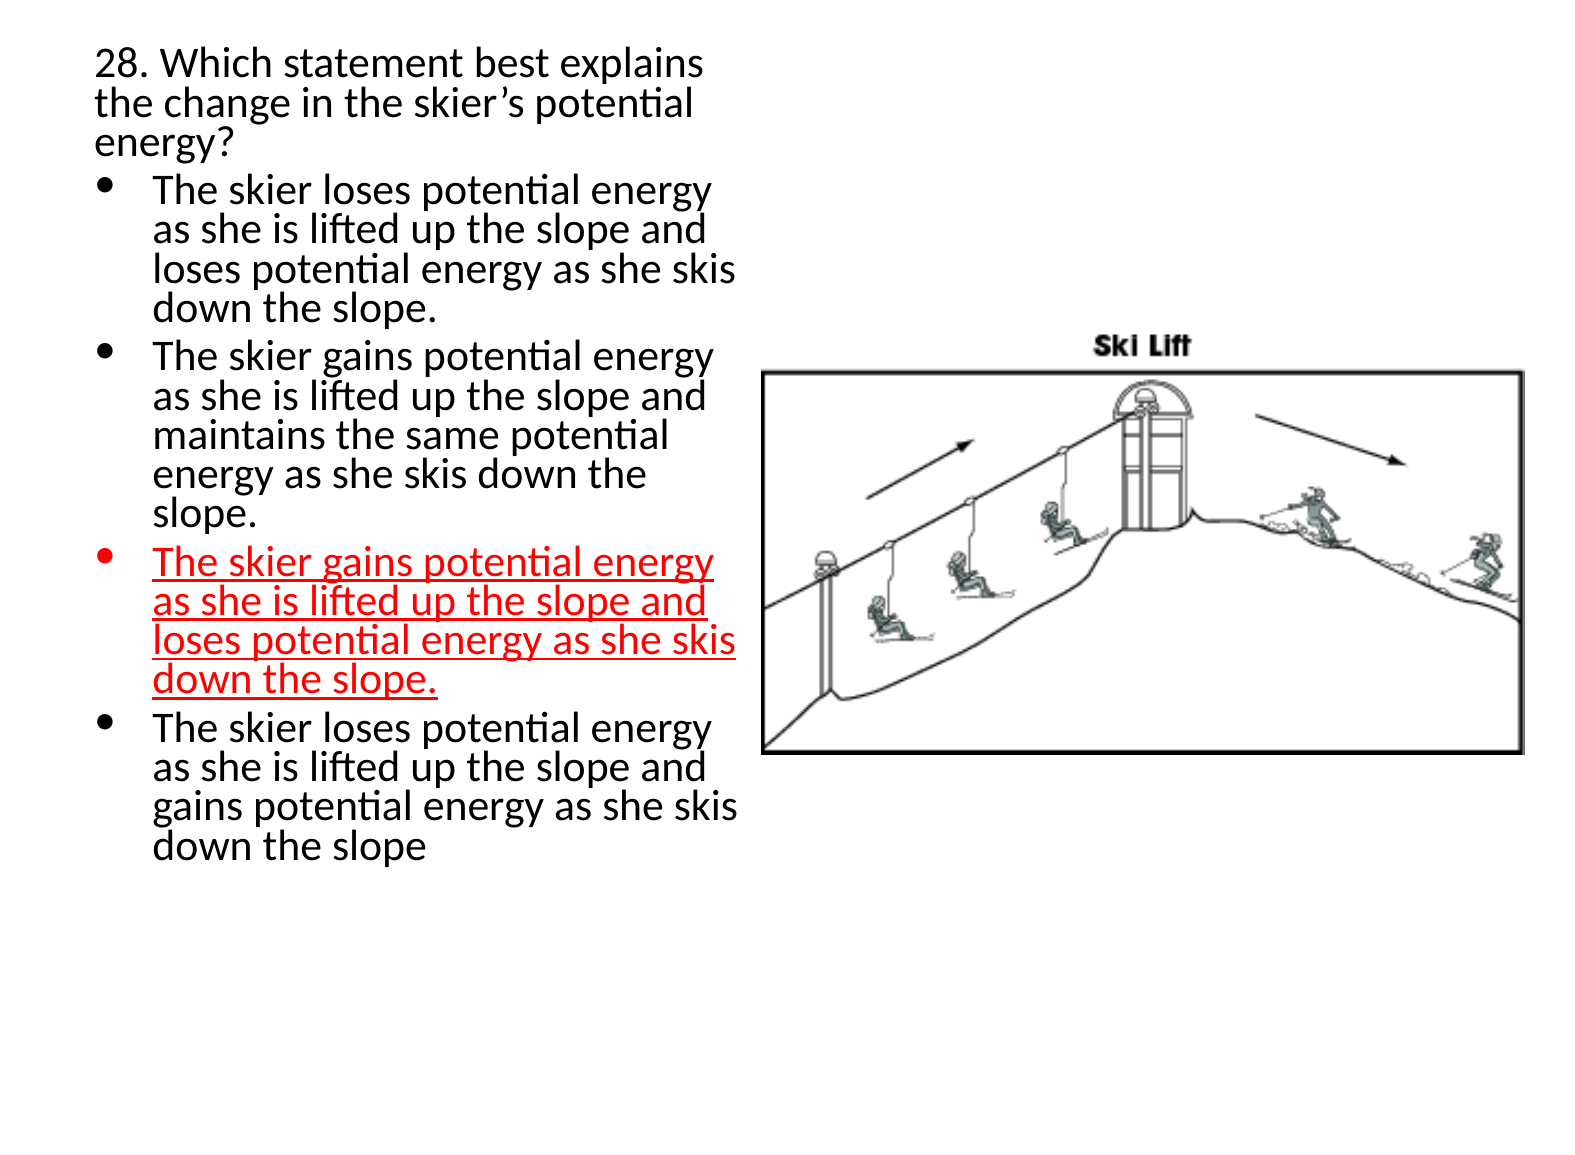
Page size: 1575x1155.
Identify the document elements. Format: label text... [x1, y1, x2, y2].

list 28. Which statement best explains the change in the skier’s potential energy? The skier loses potential energy as she is lifted up the slope and loses potential energy as she skis down the slope. The skier gains potential energy as she is lifted up the slope and maintains the same potential energy as she skis down the slope. The skier gains potential energy as she is lifted up the slope and loses potential energy as she skis down the slope. The skier loses potential energy as she is lifted up the slope and gains potential energy as she skis down the slope [78, 38, 775, 1032]
picture [760, 333, 1526, 756]
